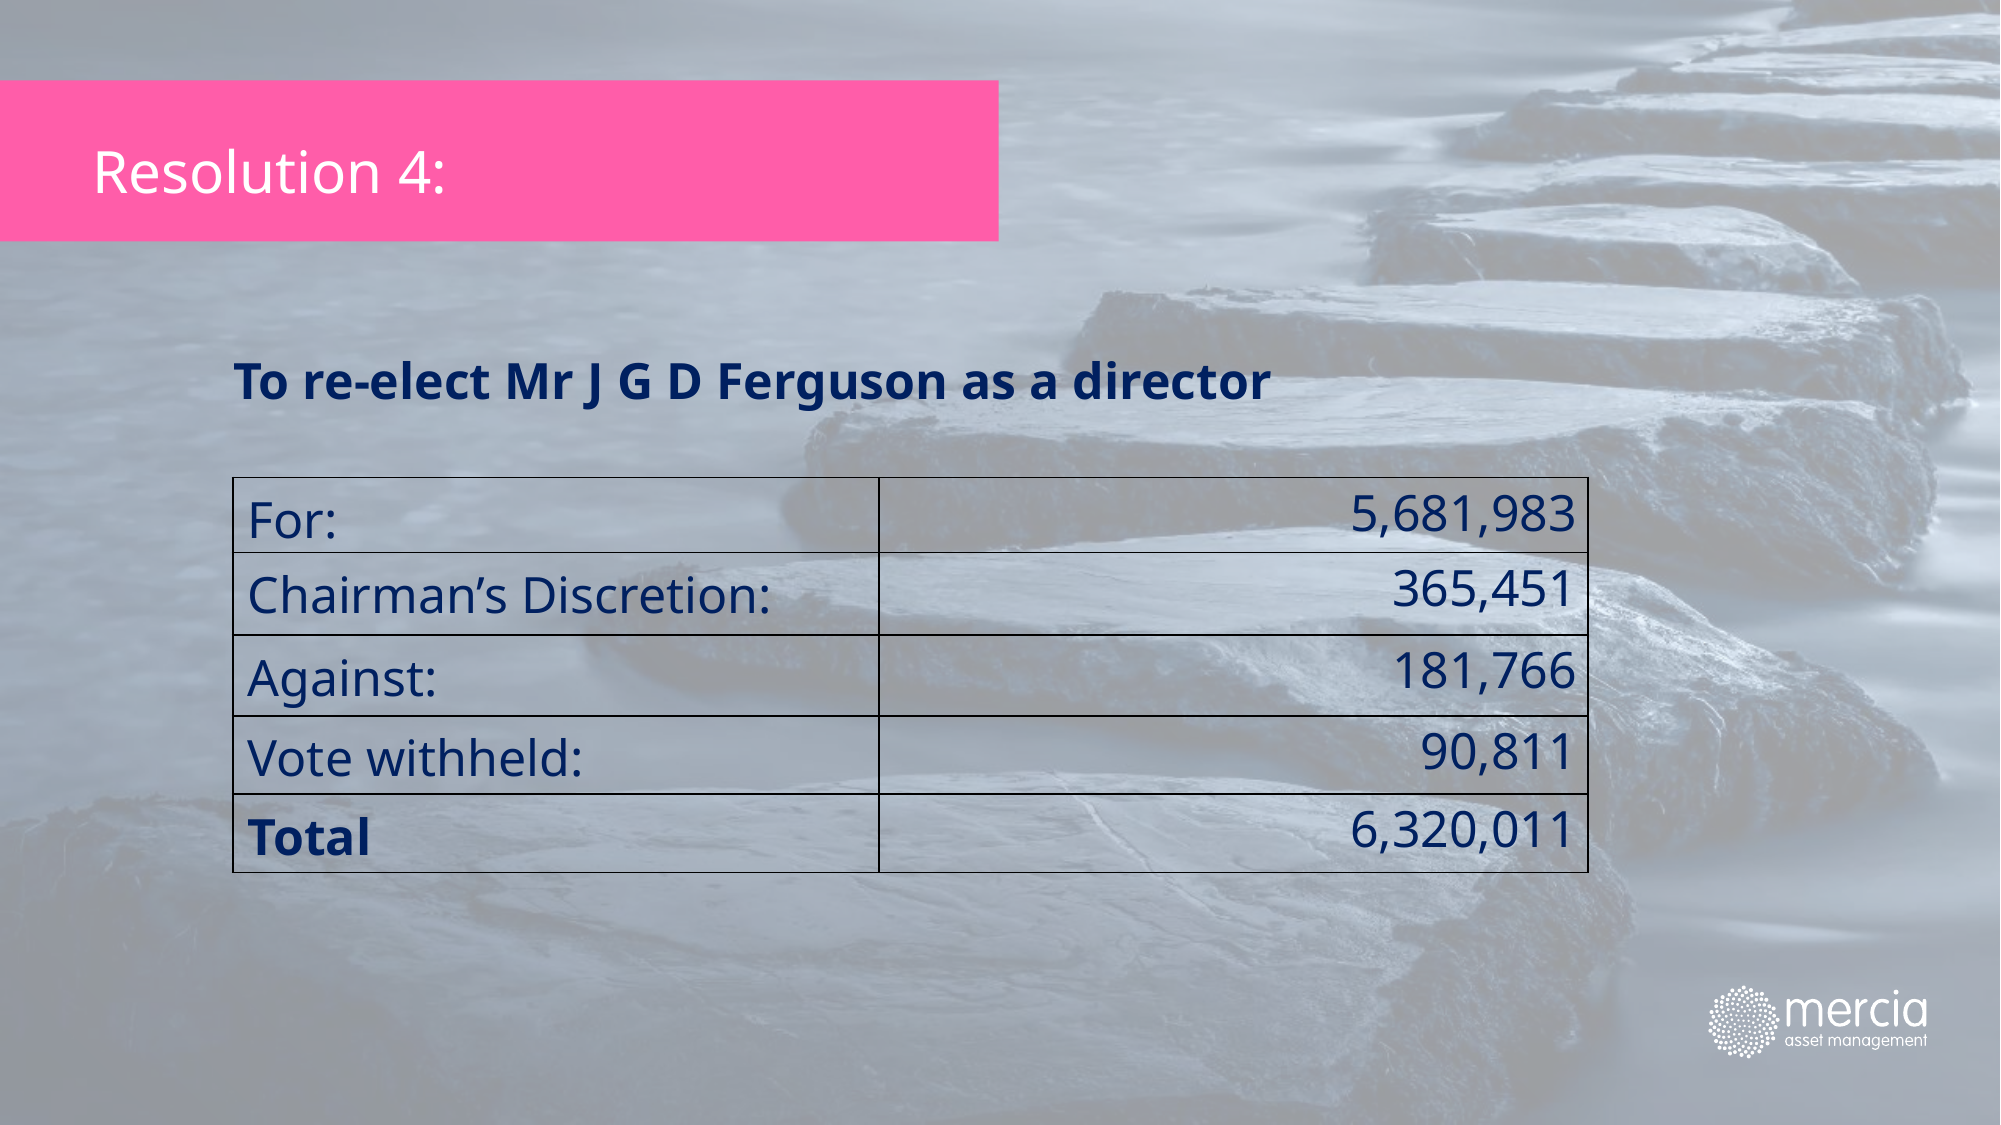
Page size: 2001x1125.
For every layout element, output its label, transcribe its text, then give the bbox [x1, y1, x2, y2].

table_cell 181,766 [880, 636, 1587, 715]
table_header For: [234, 478, 878, 552]
table_cell Total [234, 795, 878, 872]
list [159, 112, 951, 229]
table_cell 90,811 [880, 717, 1587, 793]
table_header 5,681,983 [880, 478, 1587, 552]
text_box To re-elect Mr J G D Ferguson as a director [218, 342, 1574, 418]
table_cell Chairman’s Discretion: [234, 553, 878, 634]
text_box Resolution 4: [77, 127, 835, 213]
table_cell 365,451 [880, 553, 1587, 634]
table_cell 6,320,011 [880, 795, 1587, 872]
table_cell Vote withheld: [234, 717, 878, 793]
table_cell Against: [234, 636, 878, 715]
